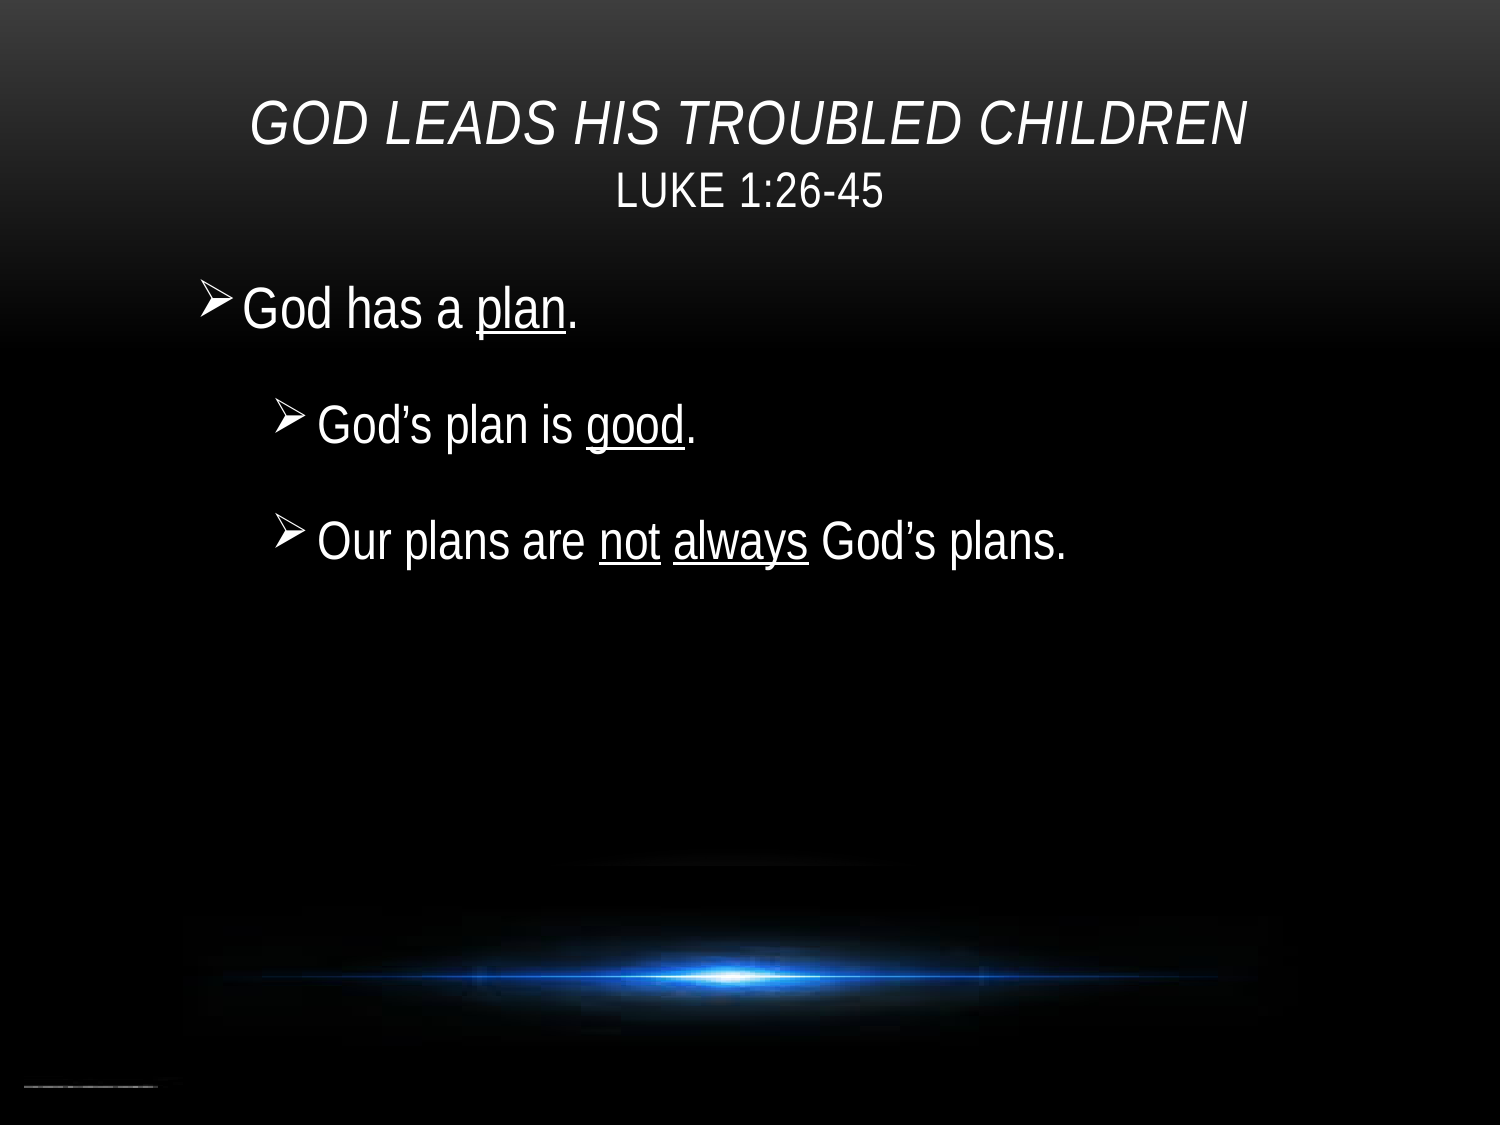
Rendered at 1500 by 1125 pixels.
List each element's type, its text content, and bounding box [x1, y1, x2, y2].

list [24, 866, 1438, 1088]
picture [0, 0, 1500, 1125]
text_box God has a plan. God’s plan is good. Our plans are not always God’s plans. [106, 262, 1413, 866]
title God Leads His Troubled Children Luke 1:26-45 [99, 45, 1400, 225]
